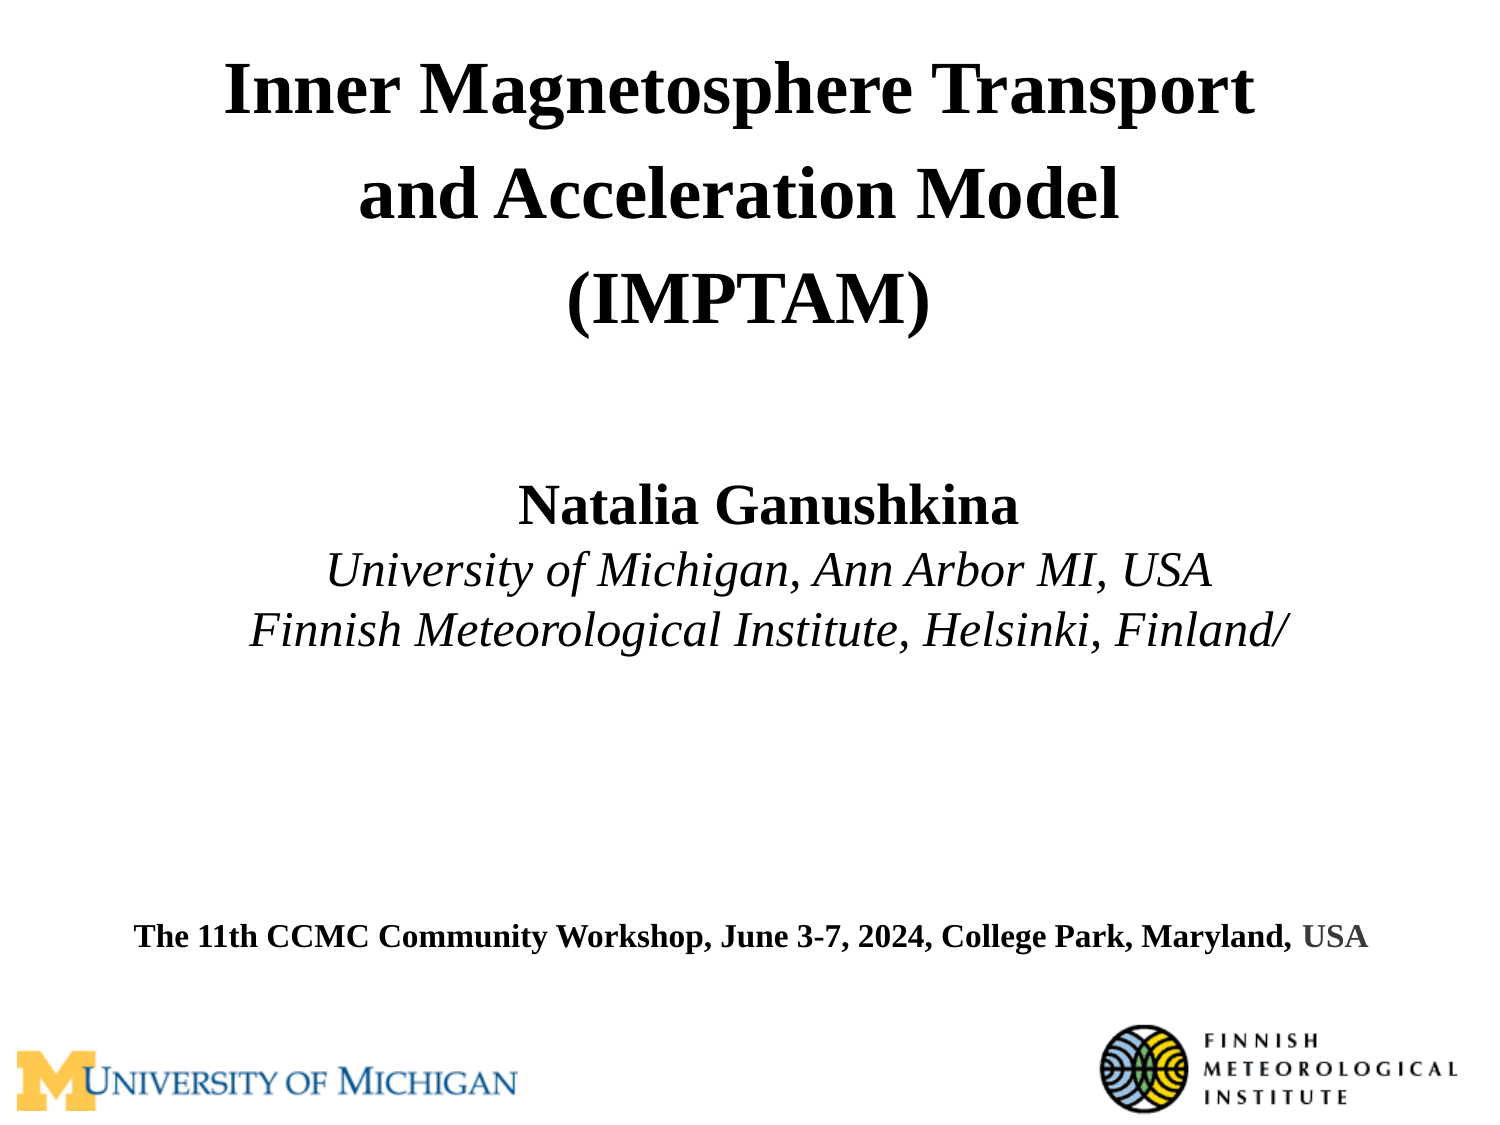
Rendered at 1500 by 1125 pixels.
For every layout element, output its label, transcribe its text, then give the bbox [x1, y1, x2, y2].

text_box Natalia Ganushkina University of Michigan, Ann Arbor MI, USA Finnish Meteorological Institute, Helsinki, Finland/ [37, 458, 1500, 664]
text_box The 11th CCMC Community Workshop, June 3-7, 2024, College Park, Maryland, USA [19, 906, 1483, 962]
text_box Inner Magnetosphere Transport and Acceleration Model (IMPTAM) [208, 30, 1290, 346]
picture [17, 1018, 518, 1111]
picture [1062, 1011, 1500, 1120]
